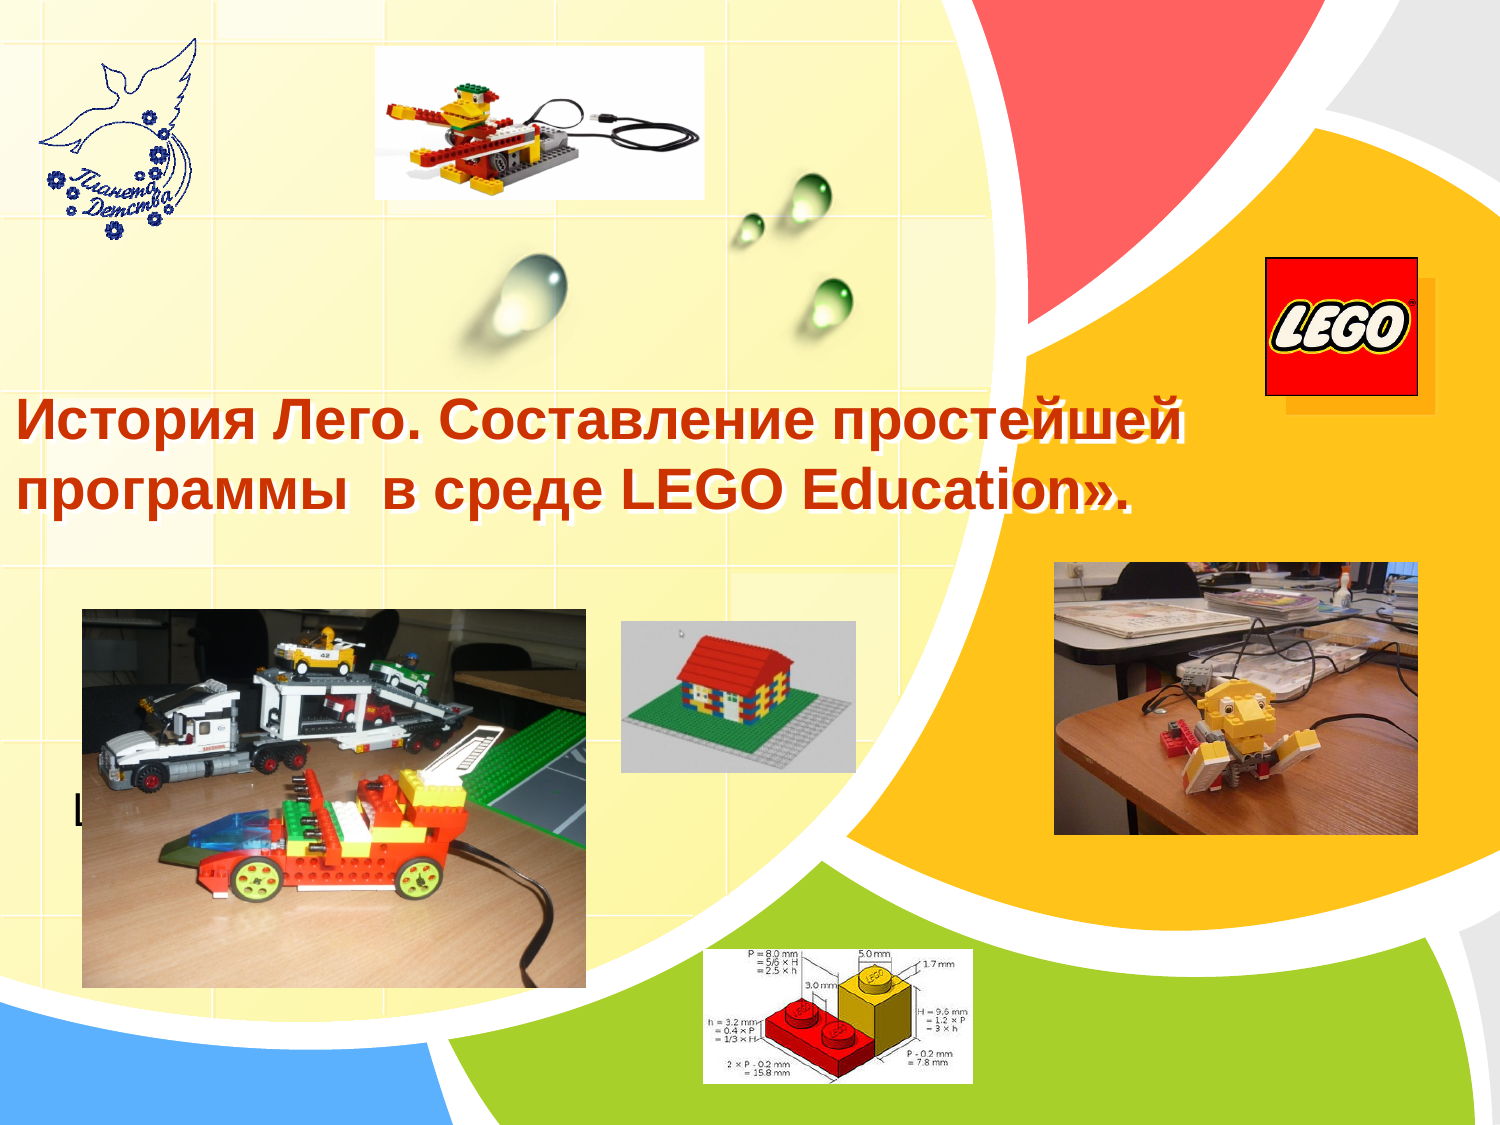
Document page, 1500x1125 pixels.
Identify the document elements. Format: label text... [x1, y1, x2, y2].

picture [374, 46, 894, 200]
picture [34, 34, 200, 242]
picture [1054, 562, 1419, 836]
picture [702, 948, 973, 1085]
picture [81, 609, 587, 988]
picture [1265, 257, 1419, 396]
title История Лего. Составление простейшей программы в среде LEGO Education». [0, 198, 1313, 774]
picture [620, 620, 856, 773]
